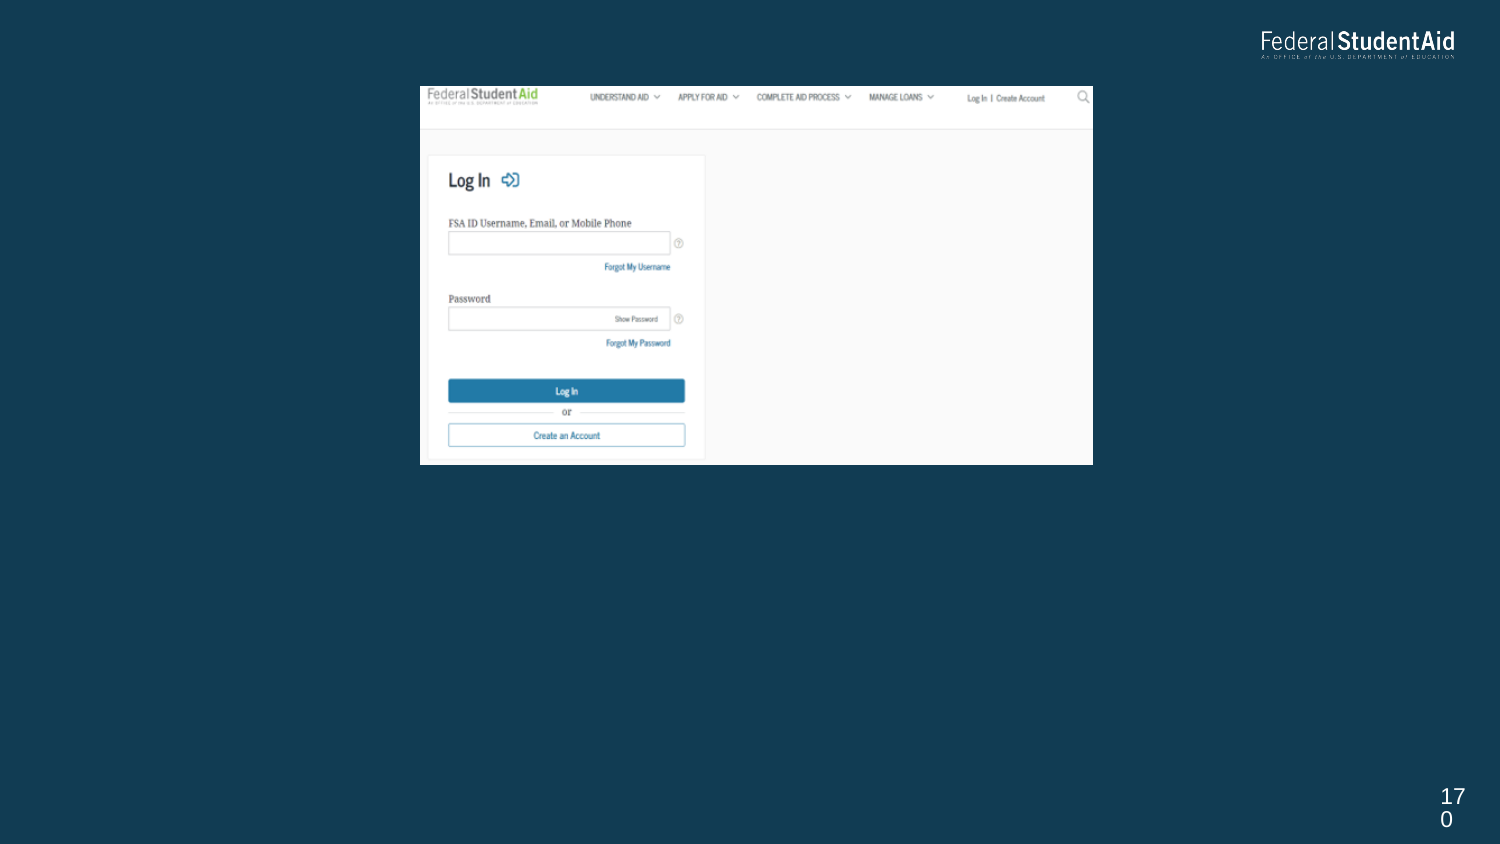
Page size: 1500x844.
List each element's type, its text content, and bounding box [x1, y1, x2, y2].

picture [419, 86, 1093, 466]
picture [1261, 31, 1454, 59]
slide_number 170 [1440, 781, 1490, 821]
